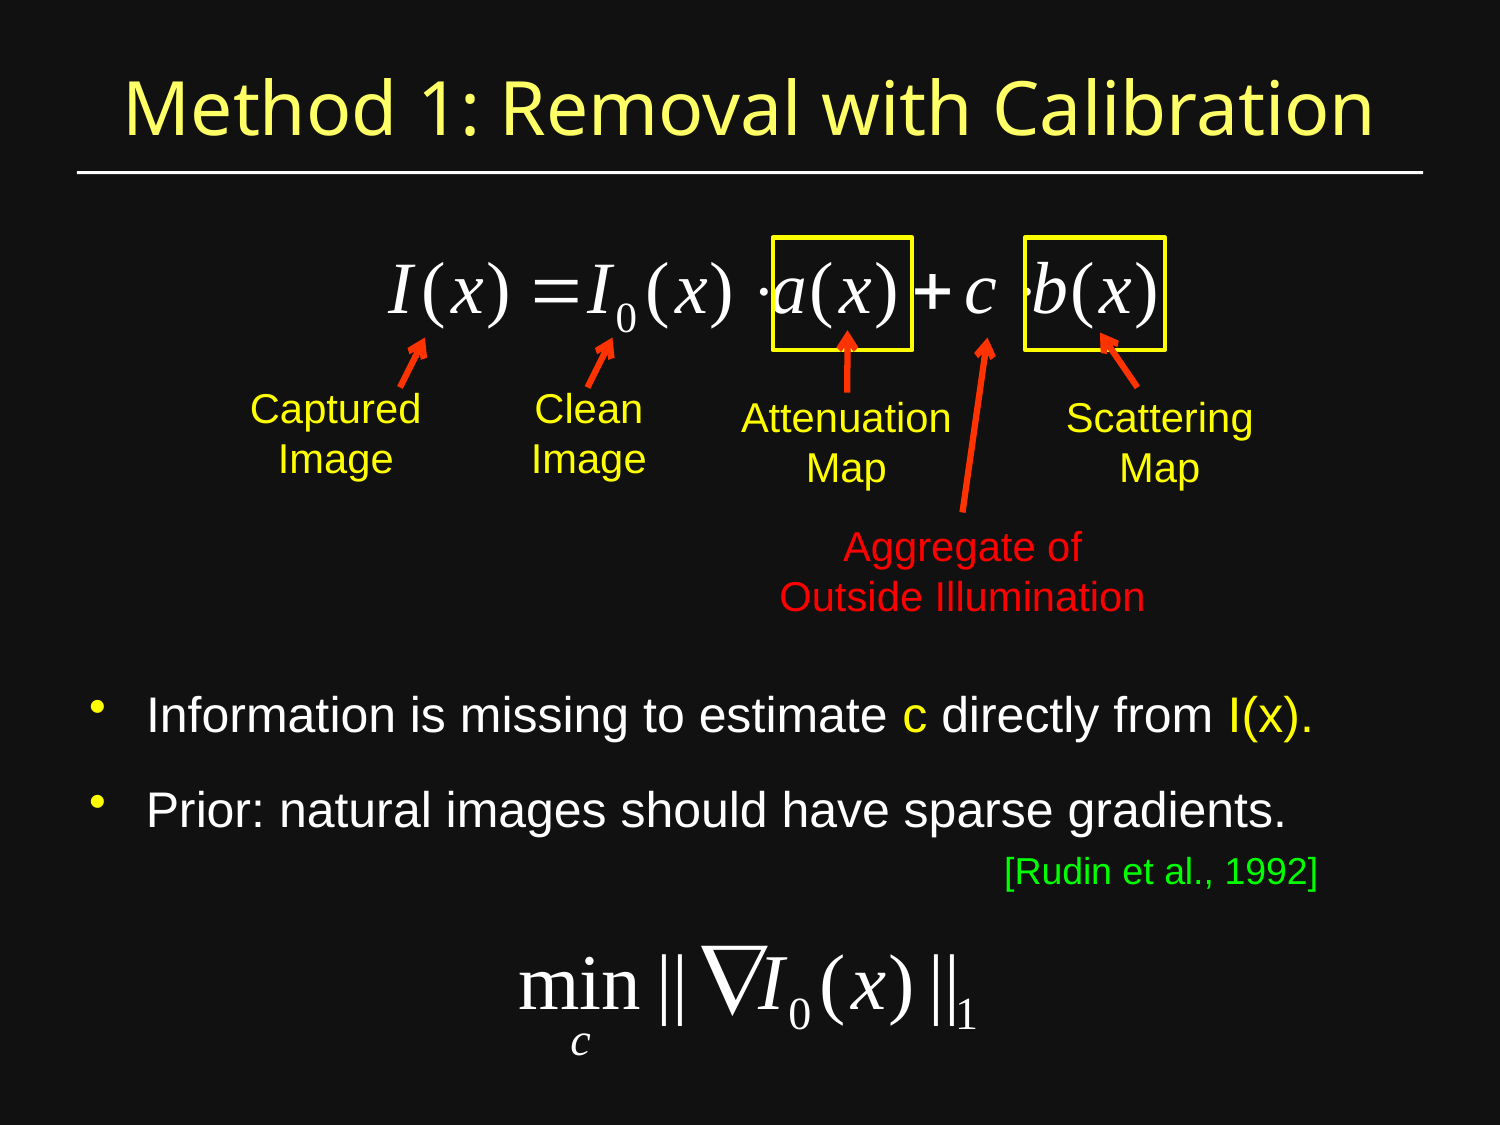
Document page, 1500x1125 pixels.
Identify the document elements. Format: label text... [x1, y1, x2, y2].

text_box Information is missing to estimate c directly from I(x). [75, 675, 1375, 775]
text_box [1168, 238, 1174, 351]
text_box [506, 929, 988, 1076]
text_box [1090, 341, 1147, 379]
text_box Aggregate of Outside Illumination [764, 512, 1161, 628]
text_box Captured Image [234, 374, 437, 490]
text_box Scattering Map [1050, 383, 1269, 499]
text_box Prior: natural images should have sparse gradients. [74, 770, 1388, 925]
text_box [374, 238, 769, 351]
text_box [387, 349, 438, 376]
text_box [Rudin et al., 1992] [989, 839, 1334, 900]
text_box Clean Image [516, 374, 662, 490]
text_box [574, 349, 626, 376]
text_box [772, 237, 1166, 351]
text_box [887, 412, 1063, 438]
text_box Attenuation Map [726, 383, 967, 499]
title Method 1: Removal with Calibration [74, 44, 1426, 166]
